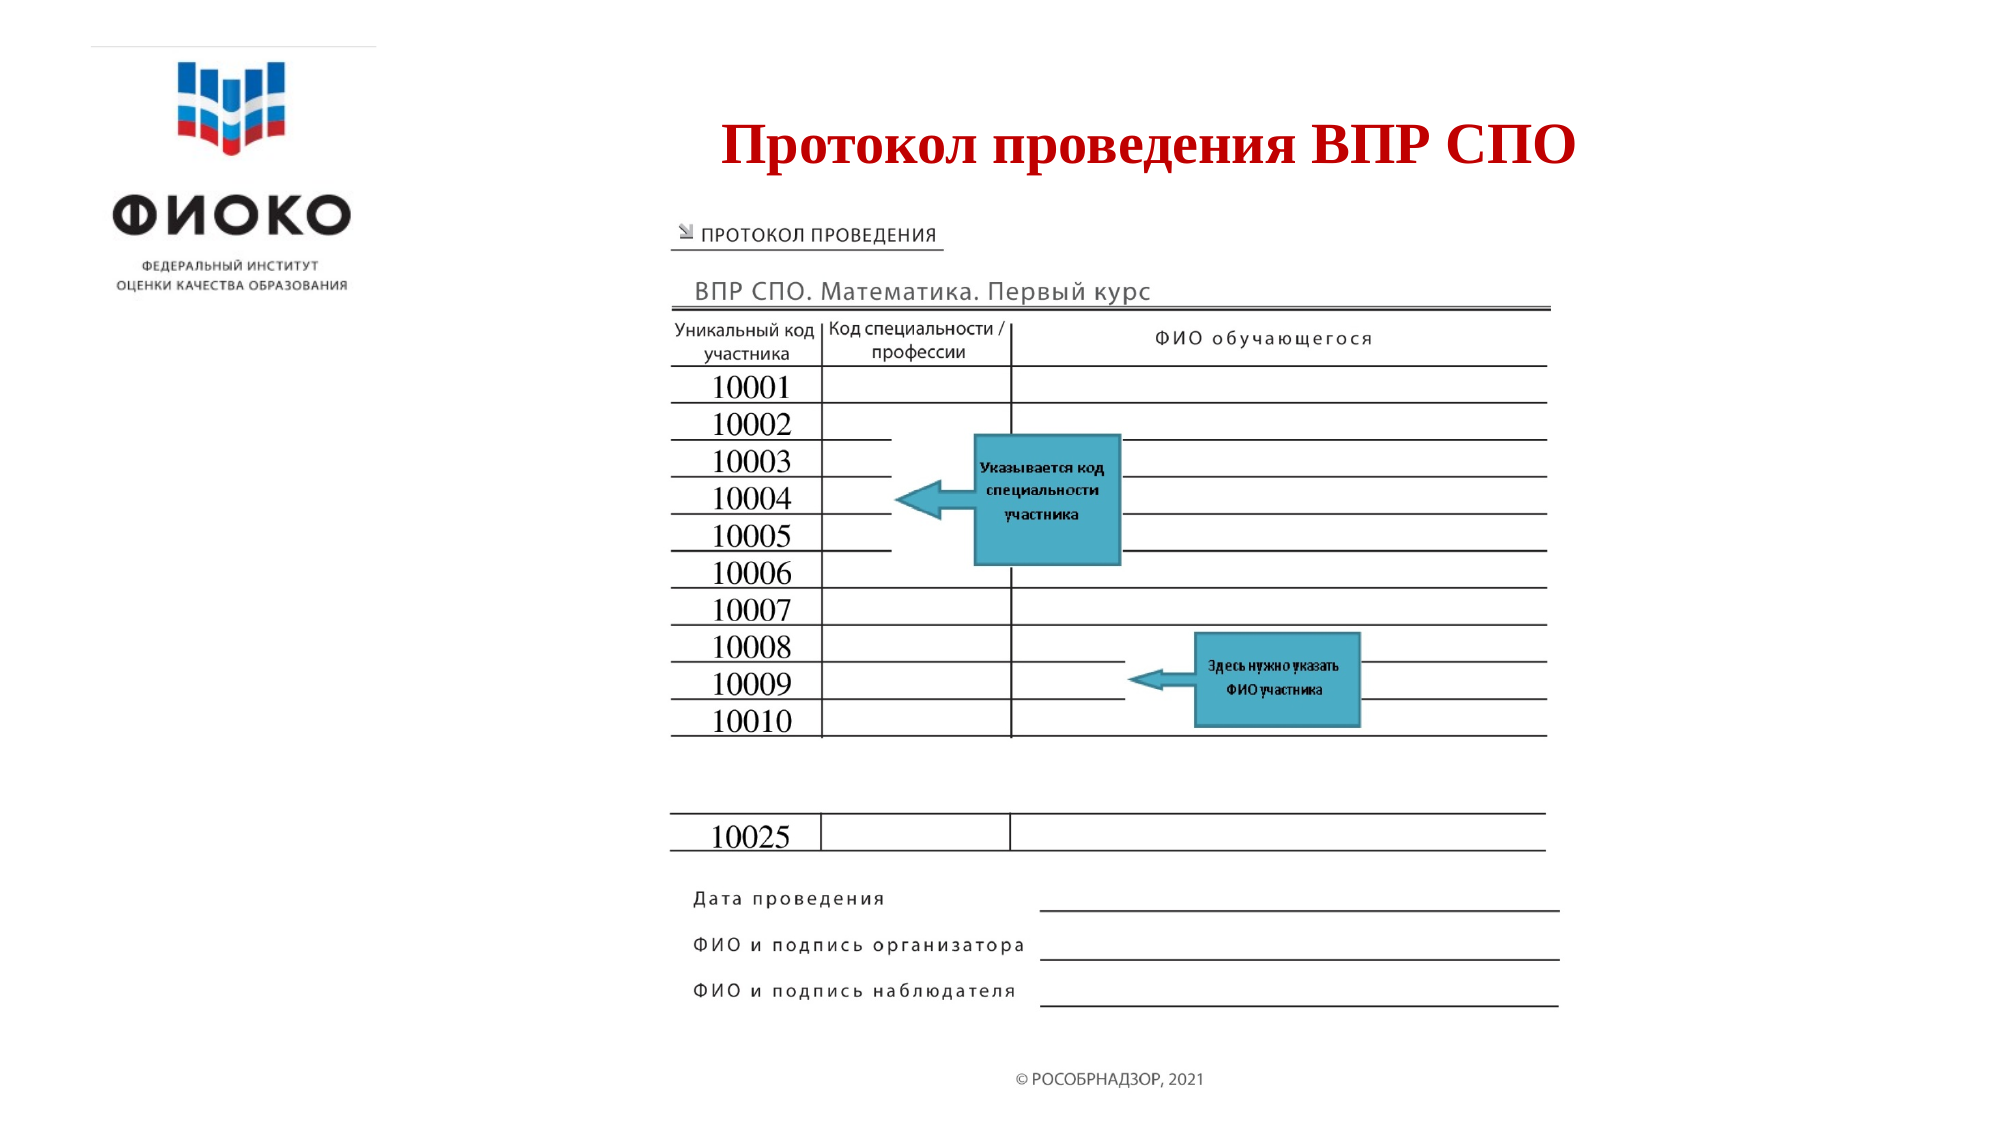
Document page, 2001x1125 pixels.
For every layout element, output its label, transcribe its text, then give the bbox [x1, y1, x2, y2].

title Протокол проведения ВПР СПО [418, 59, 1882, 230]
picture [90, 46, 377, 304]
picture [625, 176, 1597, 1100]
